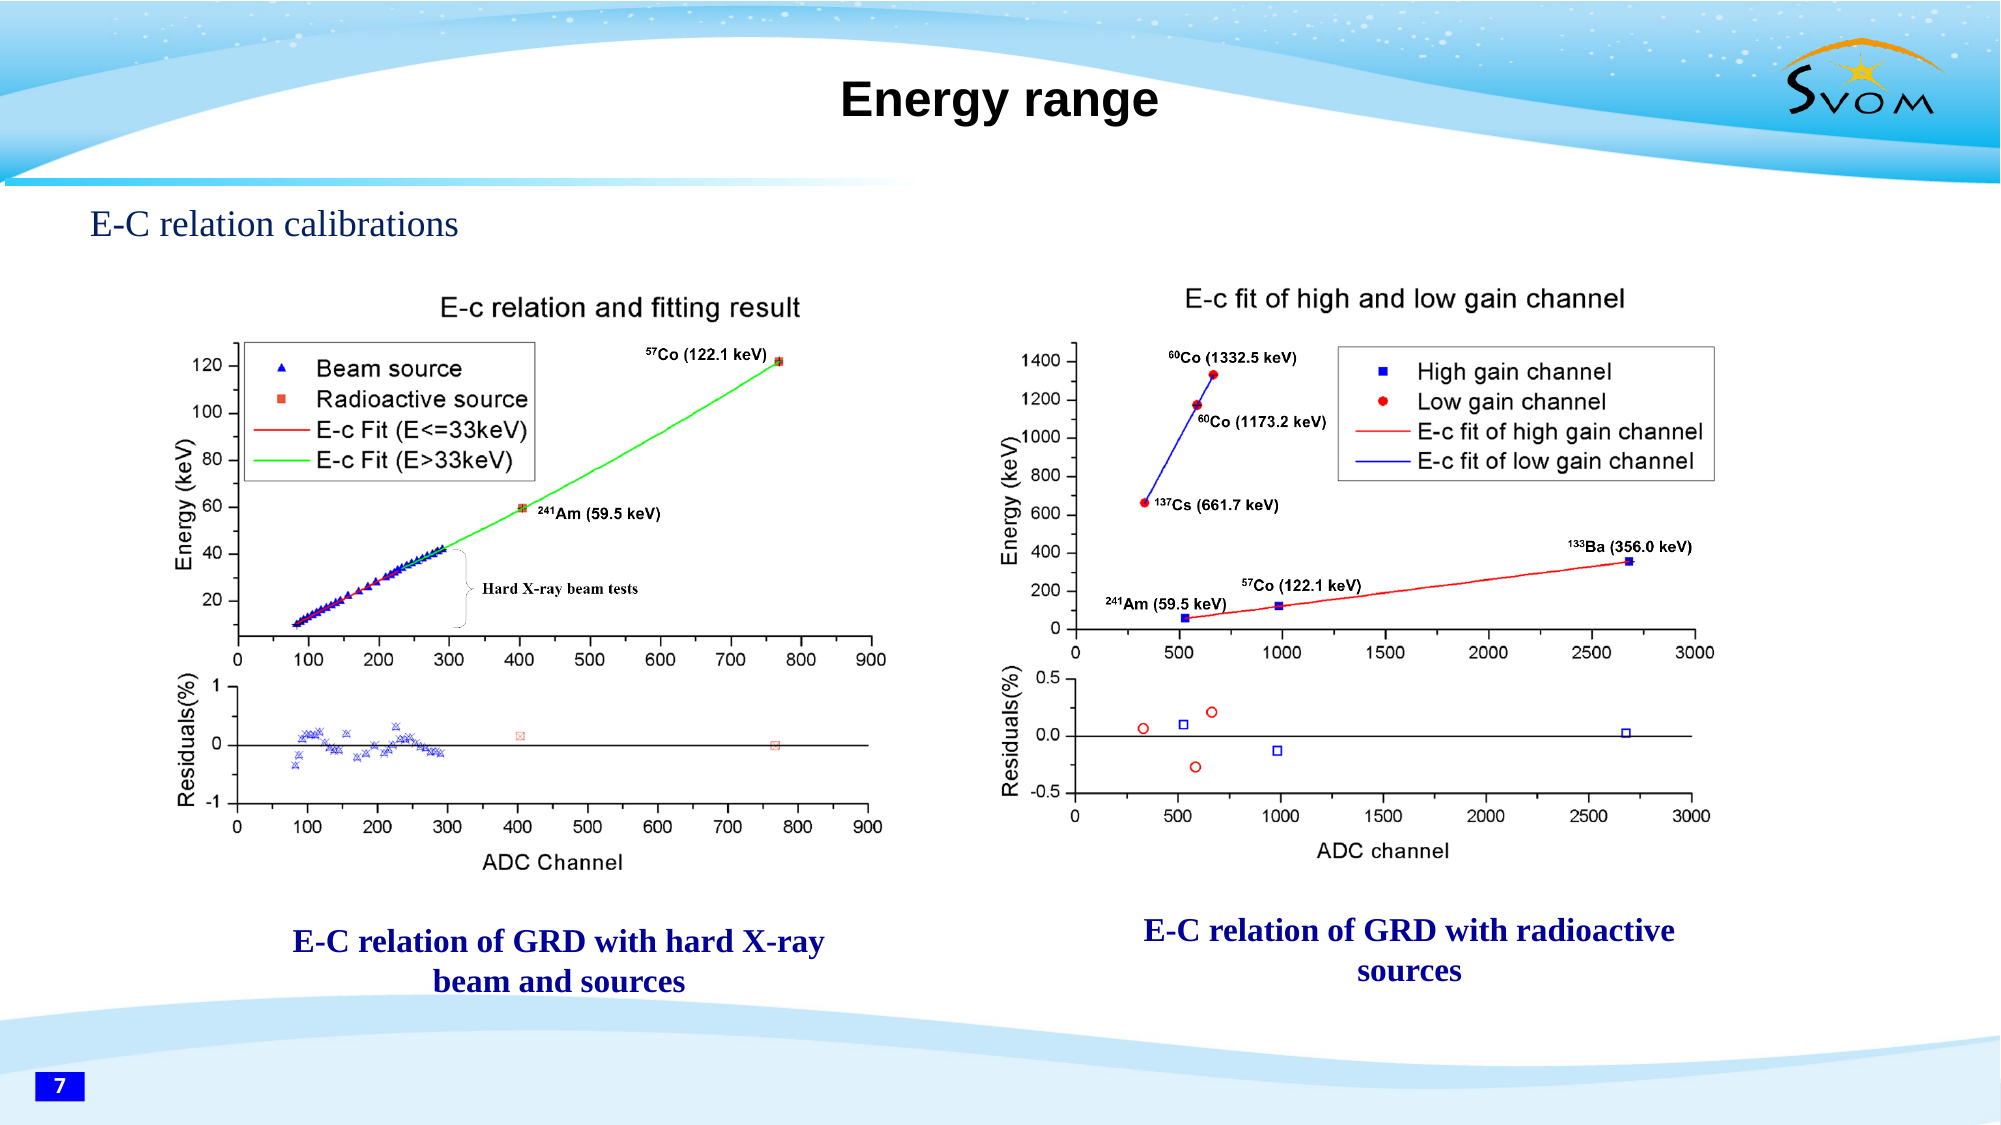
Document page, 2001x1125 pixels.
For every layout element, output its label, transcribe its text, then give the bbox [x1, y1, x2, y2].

text_box E-C relation of GRD with hard X-ray beam and sources [252, 911, 867, 1006]
picture [0, 0, 2001, 1125]
text_box E-C relation calibrations [75, 191, 586, 252]
text_box Energy range [825, 59, 1175, 135]
text_box E-C relation of GRD with radioactive sources [1102, 900, 1717, 996]
